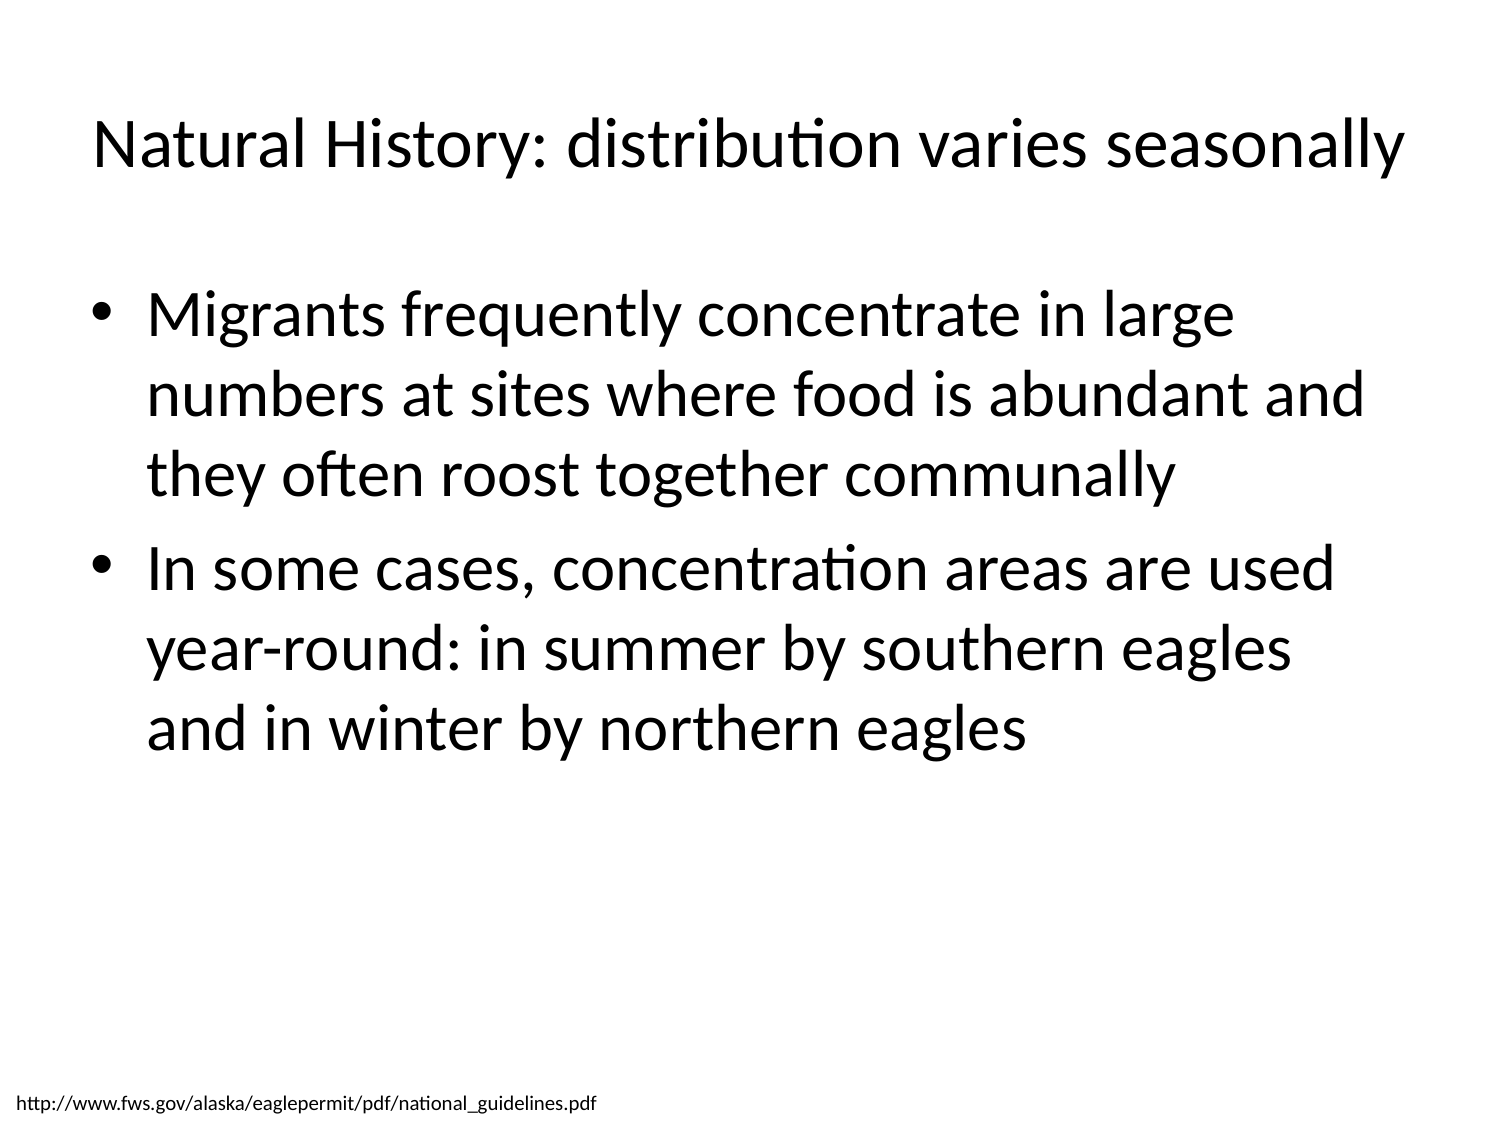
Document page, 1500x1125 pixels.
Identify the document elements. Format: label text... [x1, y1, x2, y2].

text_box http://www.fws.gov/alaska/eaglepermit/pdf/national_guidelines.pdf [1, 1082, 612, 1122]
list Migrants frequently concentrate in large numbers at sites where food is abundant and they often roost together communally In some cases, concentration areas are used year-round: in summer by southern eagles and in winter by northern eagles [75, 262, 1425, 1005]
title Natural History: distribution varies seasonally [75, 45, 1425, 233]
